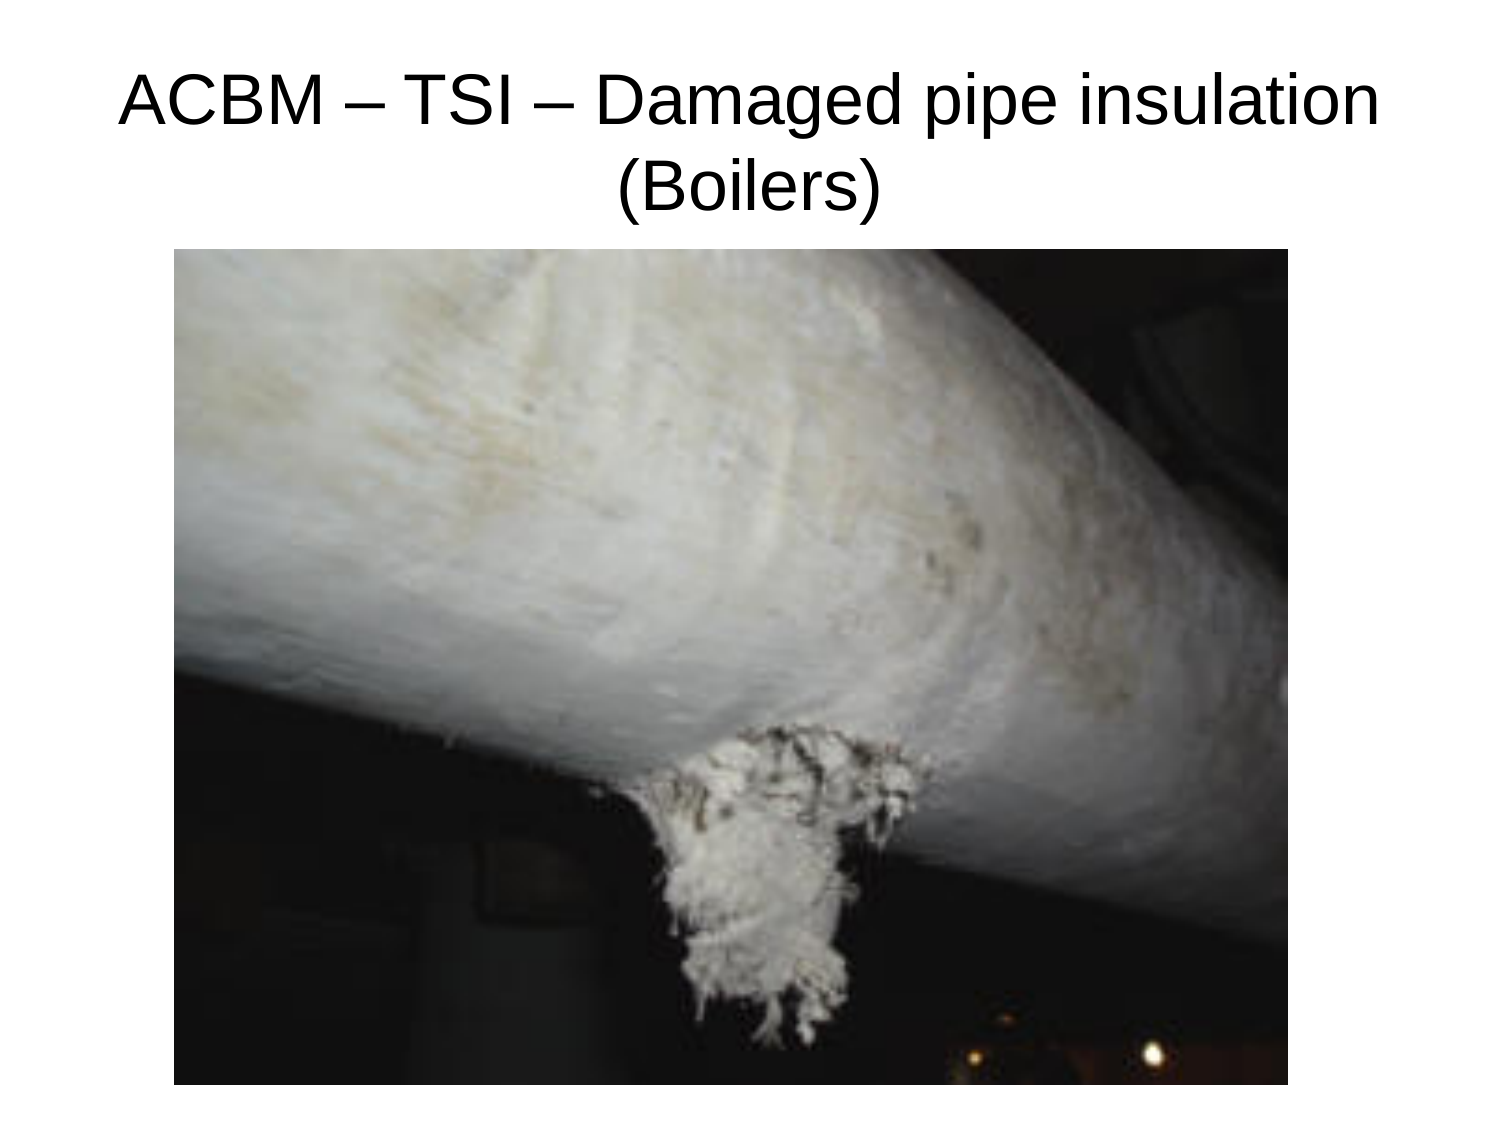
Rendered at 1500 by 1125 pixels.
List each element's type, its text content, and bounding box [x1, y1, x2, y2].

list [174, 249, 1288, 1085]
title ACBM – TSI – Damaged pipe insulation (Boilers) [75, 45, 1425, 233]
